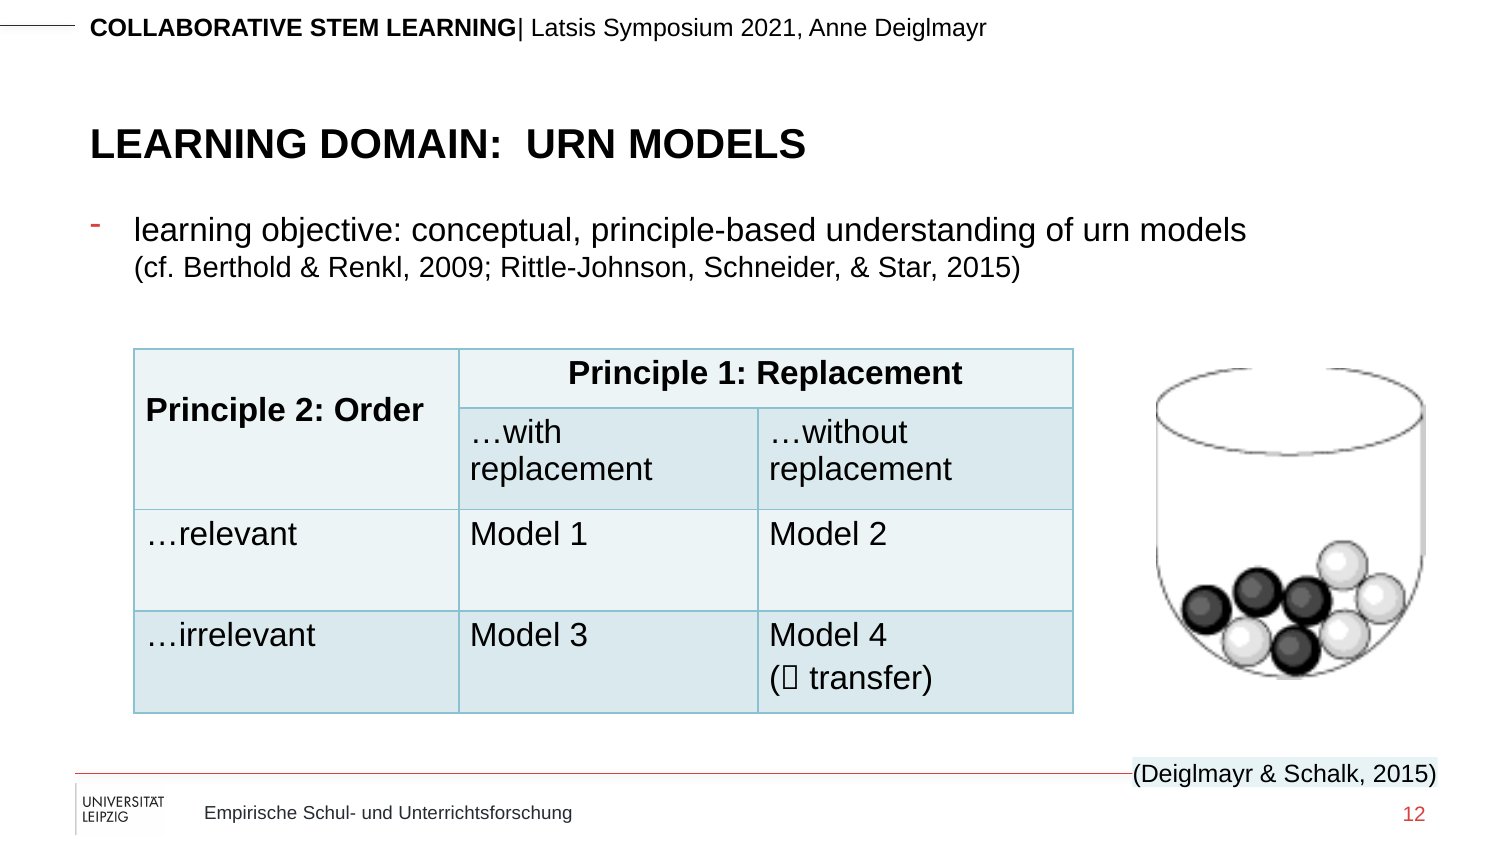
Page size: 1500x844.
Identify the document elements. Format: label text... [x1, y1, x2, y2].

slide_number 12 [1303, 800, 1426, 834]
picture [75, 782, 165, 836]
table_cell …relevant [135, 510, 458, 610]
table_cell …without replacement [759, 409, 1072, 509]
table_header Principle 2: Order [135, 350, 458, 509]
table_header Principle 1: Replacement [460, 350, 1072, 407]
table_cell Model 3 [460, 612, 757, 712]
table_cell …with replacement [460, 409, 757, 509]
title Learning Domain: Urn Models [75, 50, 1426, 175]
picture [1156, 368, 1426, 680]
list learning objective: conceptual, principle-based understanding of urn models (cf. Berthold & Renkl, 2009; Rittle-Johnson, Schneider, & Star, 2015) [75, 200, 1426, 756]
table_cell …irrelevant [135, 612, 458, 712]
text_box (Deiglmayr & Schalk, 2015) [1132, 757, 1438, 788]
table_cell Model 1 [460, 510, 757, 610]
table_cell Model 4 ( transfer) [759, 612, 1072, 712]
table_cell Model 2 [759, 510, 1072, 610]
